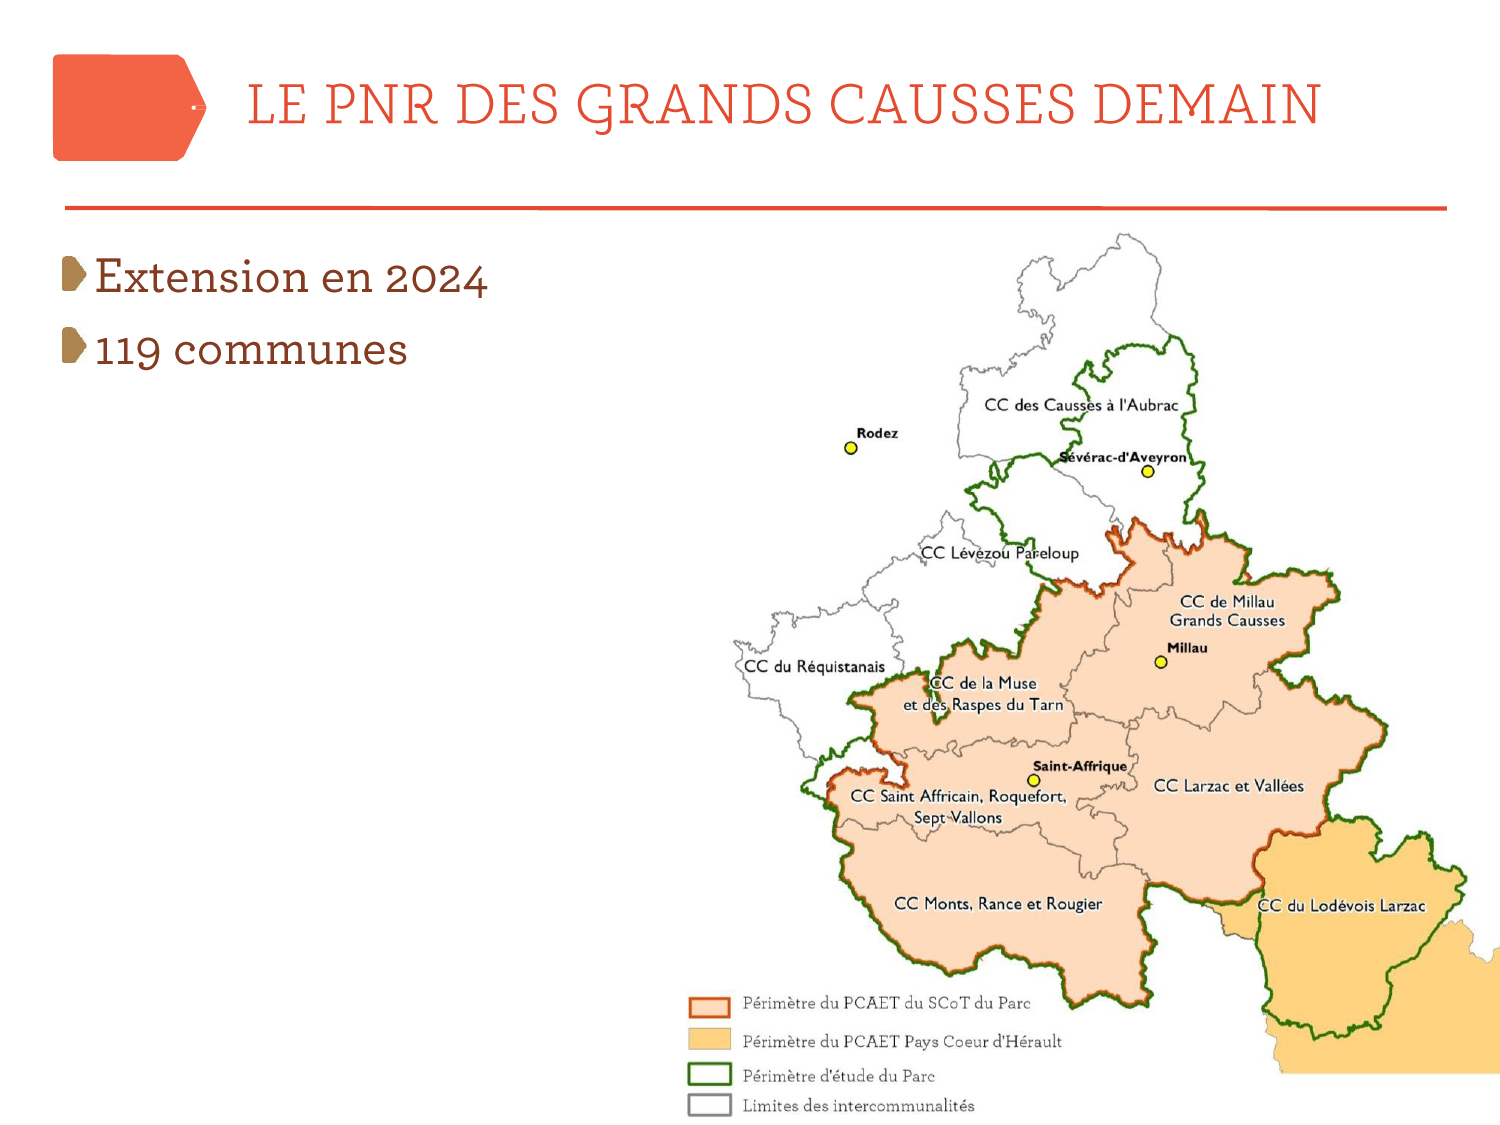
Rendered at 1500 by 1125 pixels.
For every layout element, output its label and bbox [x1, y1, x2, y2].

picture [94, 315, 435, 376]
picture [62, 255, 88, 292]
picture [245, 75, 1358, 135]
picture [94, 243, 511, 304]
picture [685, 231, 1500, 1121]
picture [62, 327, 88, 364]
